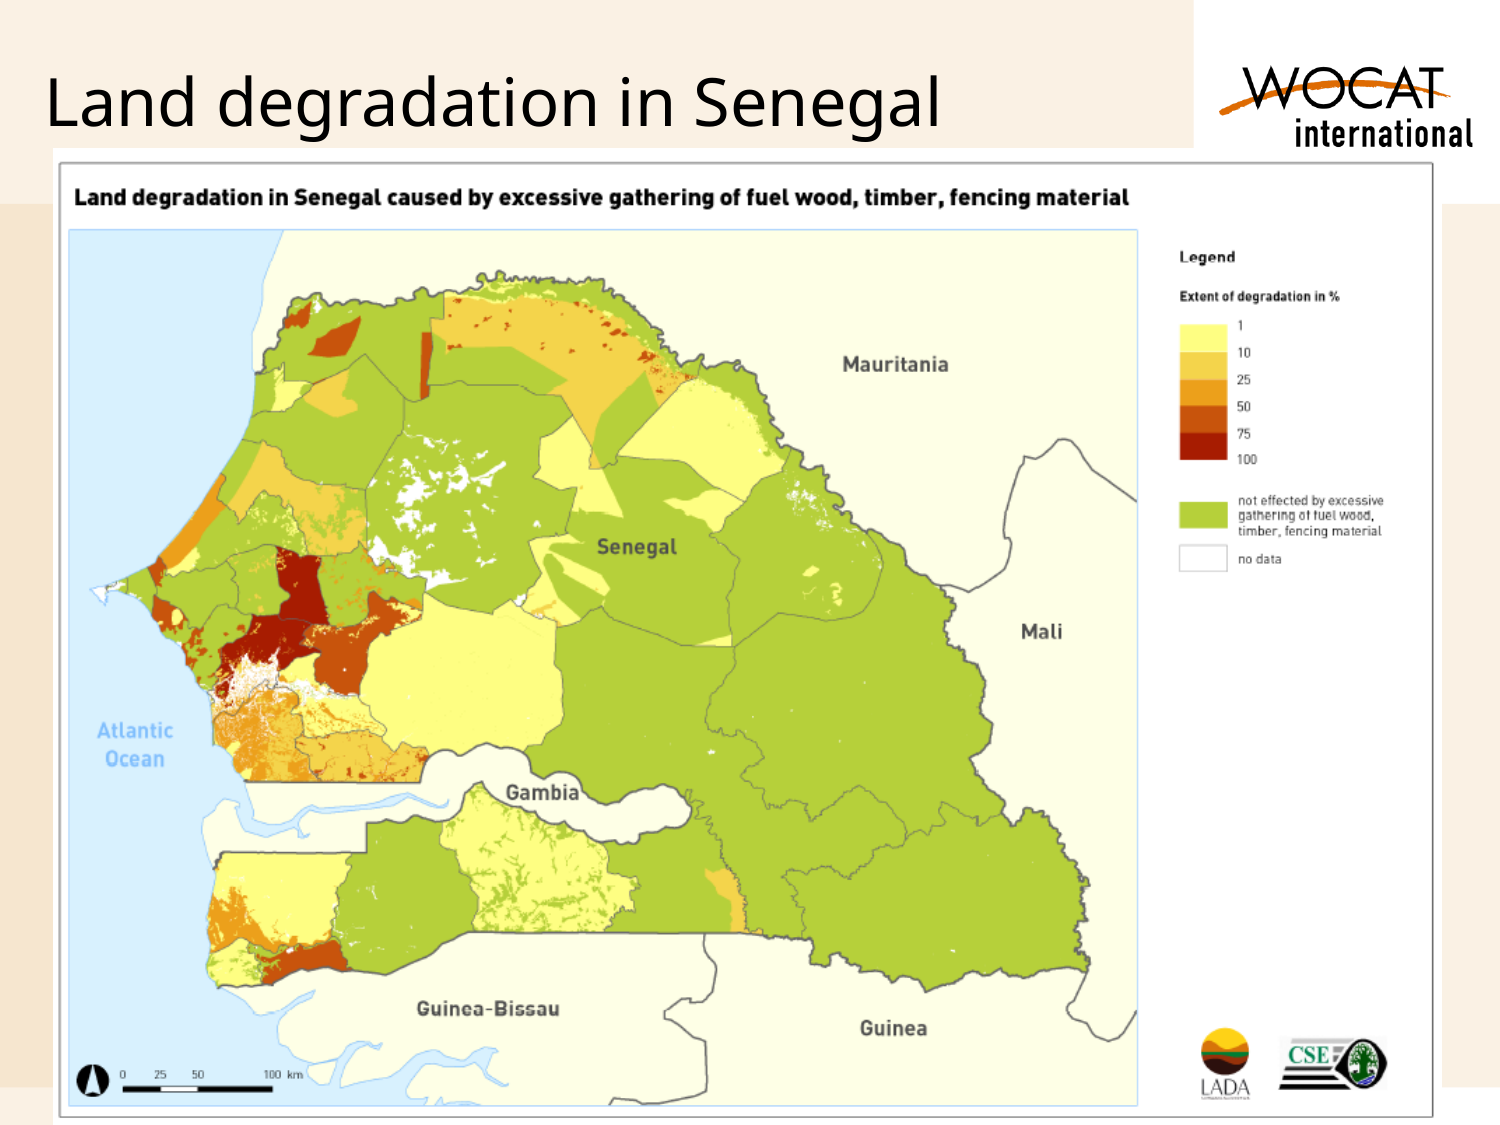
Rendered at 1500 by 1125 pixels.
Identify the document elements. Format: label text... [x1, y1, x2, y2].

title Land degradation in Senegal [29, 0, 1305, 199]
picture [52, 65, 1474, 1125]
